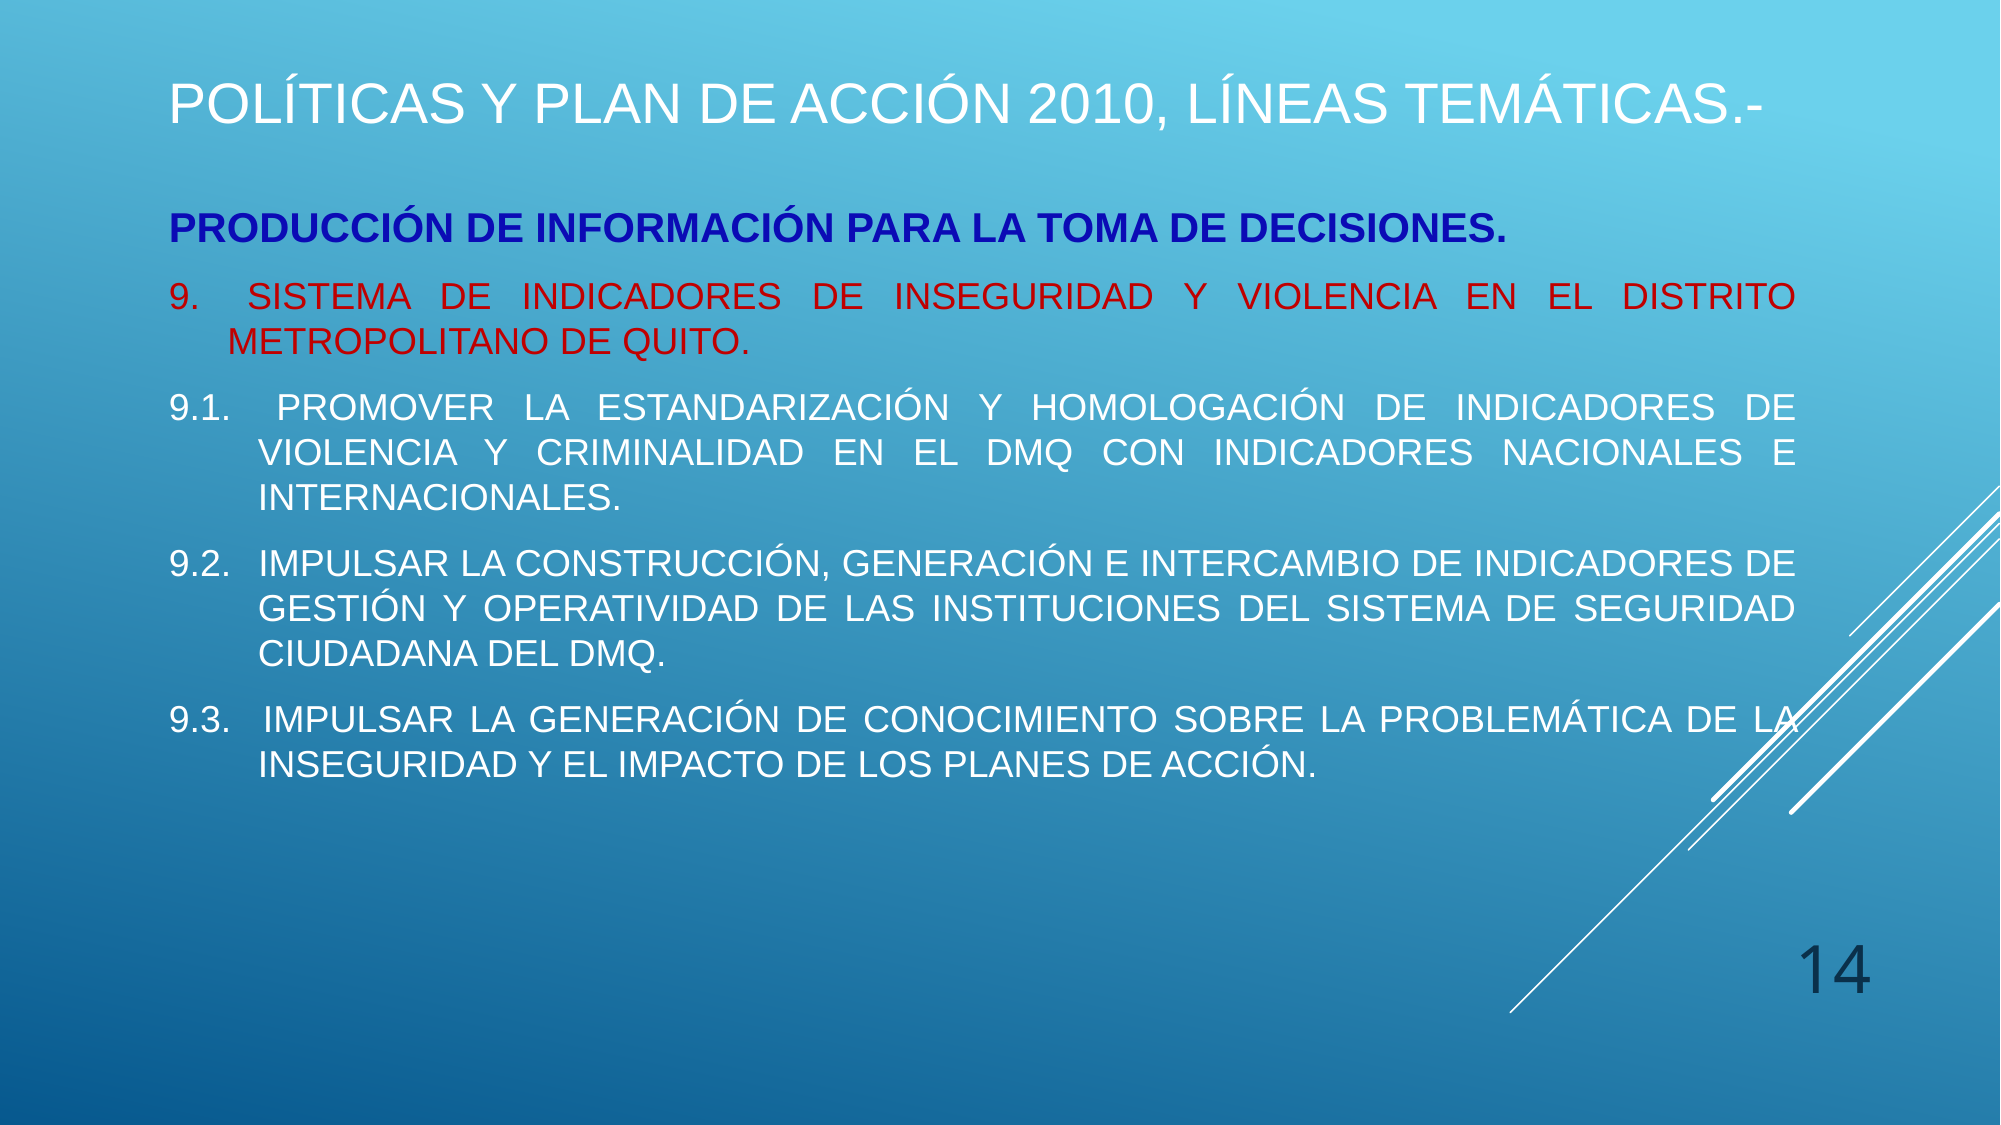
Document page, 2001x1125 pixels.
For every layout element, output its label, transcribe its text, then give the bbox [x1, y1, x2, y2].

text_box POLÍTICAS Y PLAN DE ACCIÓN 2010, LÍNEAS TEMÁTICAS.- [154, 67, 1813, 161]
slide_number 14 [1700, 915, 1888, 1025]
text_box PRODUCCIÓN DE INFORMACIÓN PARA LA TOMA DE DECISIONES. 9. SISTEMA DE INDICADORES DE INSEGURIDAD Y VIOLENCIA EN EL DISTRITO METROPOLITANO DE QUITO. 9.1. PROMOVER LA ESTANDARIZACIÓN Y HOMOLOGACIÓN DE INDICADORES DE VIOLENCIA Y CRIMINALIDAD EN EL DMQ CON INDICADORES NACIONALES E INTERNACIONALES. 9.2. IMPULSAR LA CONSTRUCCIÓN, GENERACIÓN E INTERCAMBIO DE INDICADORES DE GESTIÓN Y OPERATIVIDAD DE LAS INSTITUCIONES DEL SISTEMA DE SEGURIDAD CIUDADANA DEL DMQ. 9.3. IMPULSAR LA GENERACIÓN DE CONOCIMIENTO SOBRE LA PROBLEMÁTICA DE LA INSEGURIDAD Y EL IMPACTO DE LOS PLANES DE ACCIÓN. [154, 193, 1813, 813]
